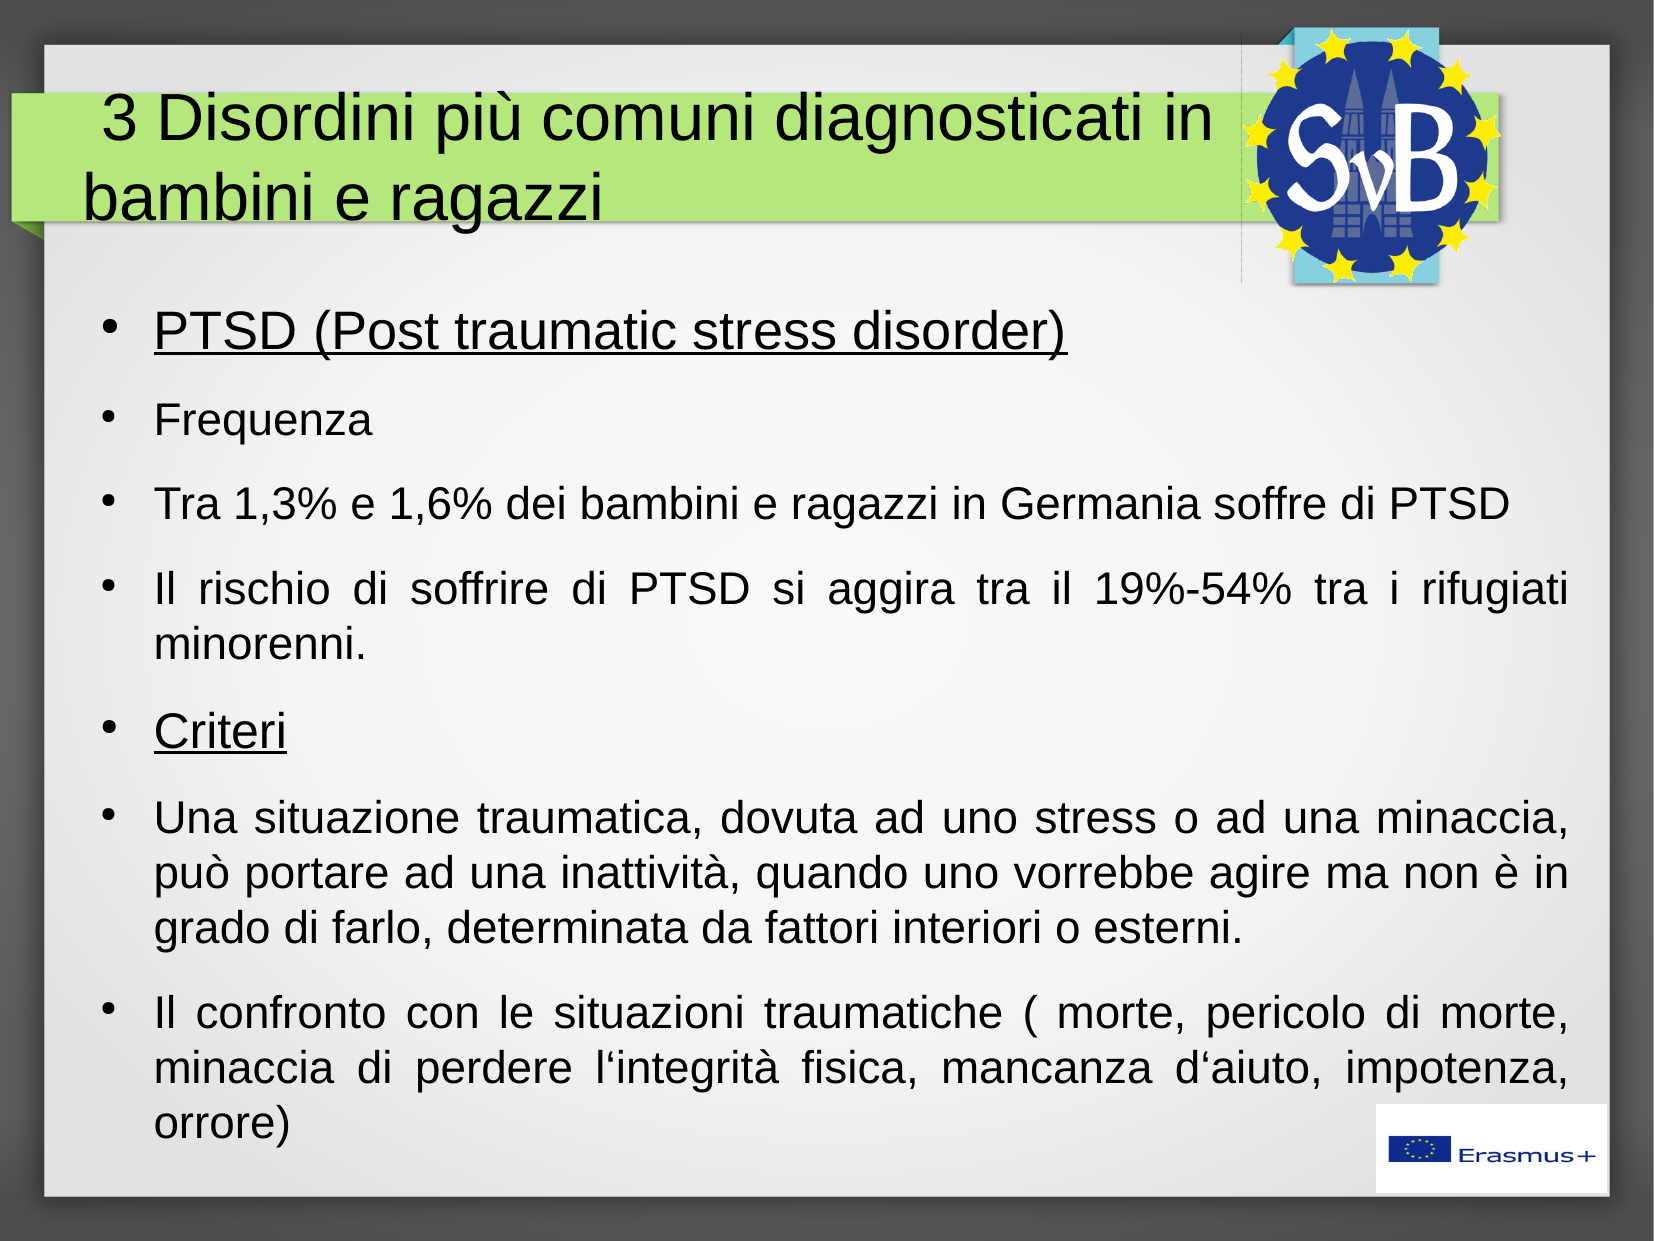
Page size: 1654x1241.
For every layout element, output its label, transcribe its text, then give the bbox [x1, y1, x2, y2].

list PTSD (Post traumatic stress disorder) Frequenza Tra 1,3% e 1,6% dei bambini e ragazzi in Germania soffre di PTSD Il rischio di soffrire di PTSD si aggira tra il 19%-54% tra i rifugiati minorenni. Criteri Una situazione traumatica, dovuta ad uno stress o ad una minaccia, può portare ad una inattività, quando uno vorrebbe agire ma non è in grado di farlo, determinata da fattori interiori o esterni. Il confronto con le situazioni traumatiche ( morte, pericolo di morte, minaccia di perdere l‘integrità fisica, mancanza d‘aiuto, impotenza, orrore) [82, 295, 1571, 1148]
title 3 Disordini più comuni diagnosticati in bambini e ragazzi [82, 50, 1234, 258]
picture [0, 0, 1654, 1241]
